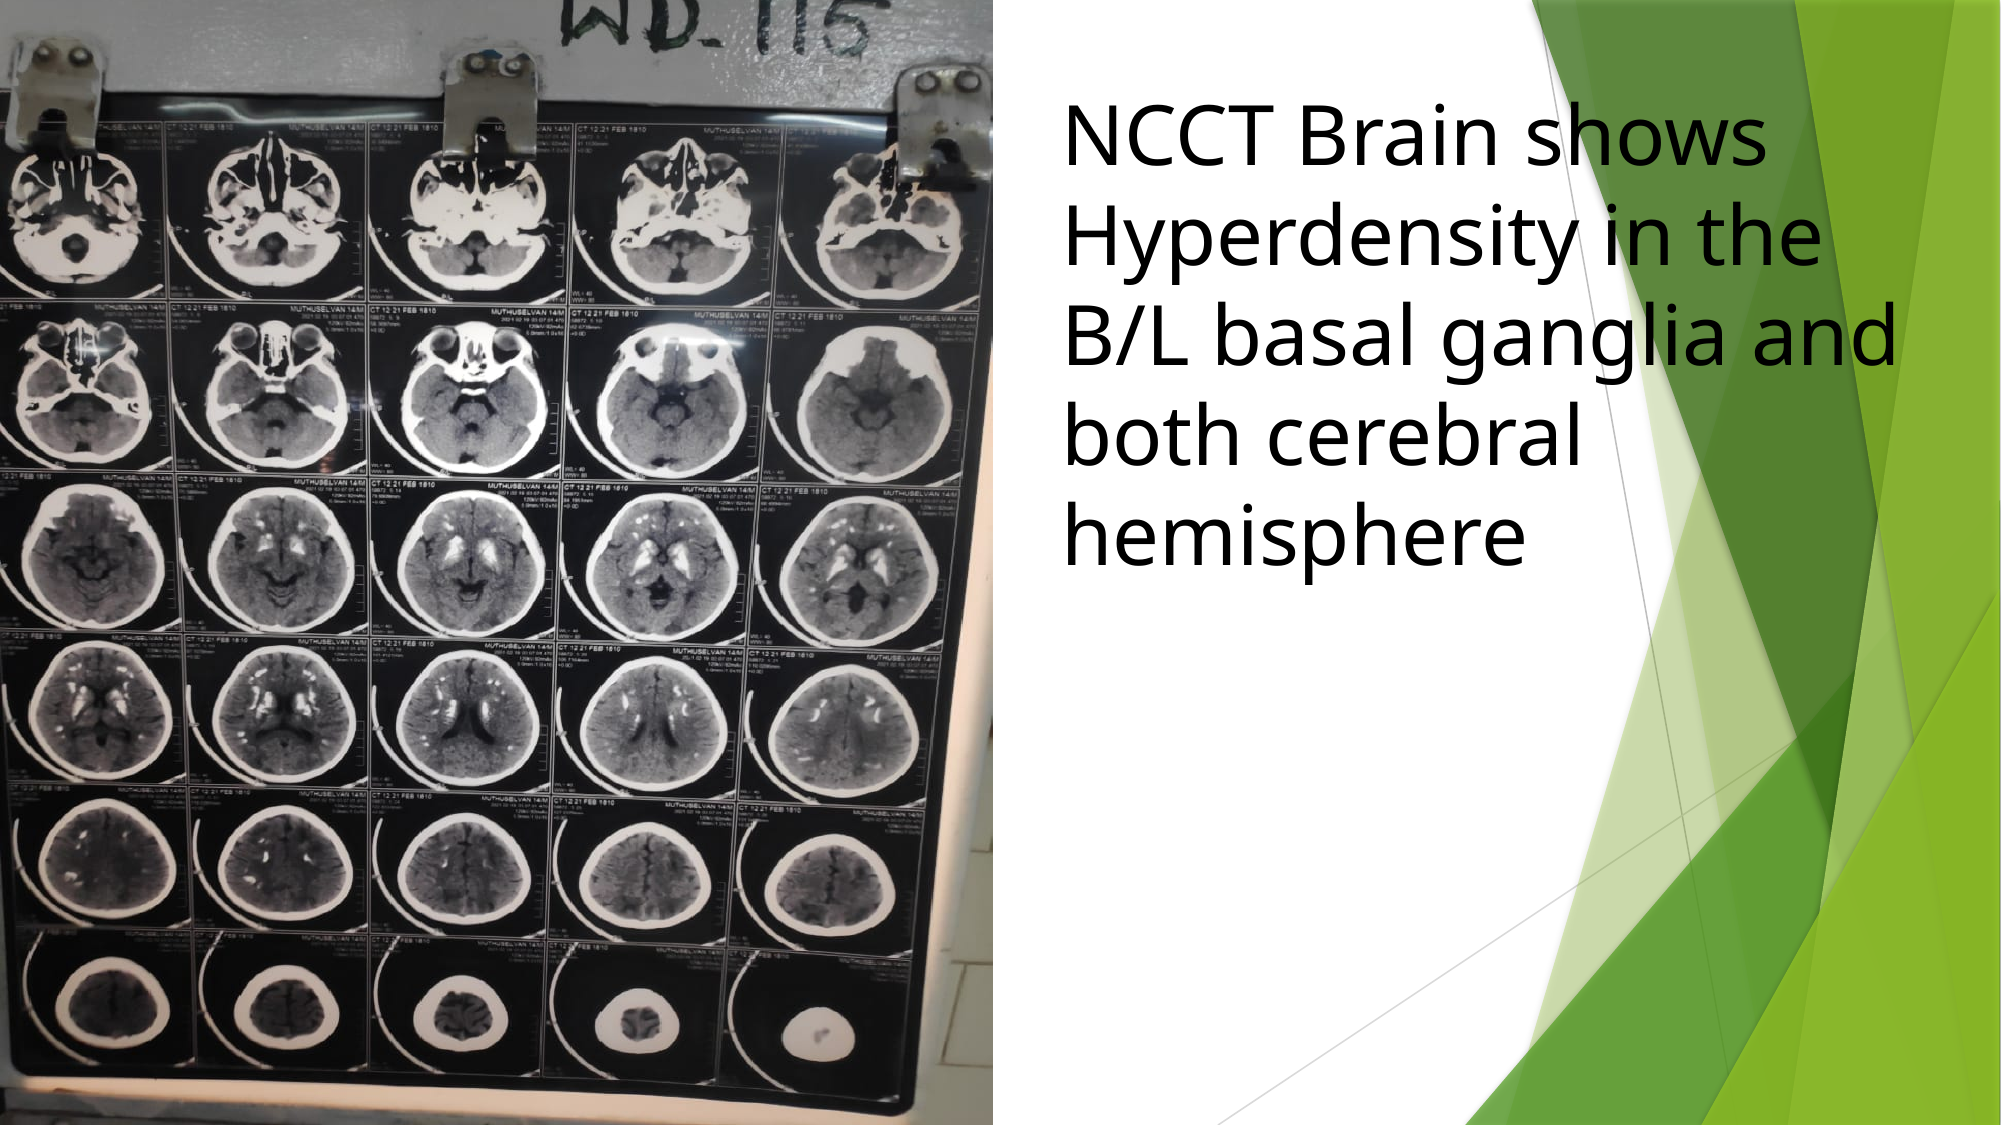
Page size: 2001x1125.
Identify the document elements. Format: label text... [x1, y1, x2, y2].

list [0, 0, 994, 1125]
text_box NCCT Brain shows Hyperdensity in the B/L basal ganglia and both cerebral hemisphere [1046, 75, 1949, 590]
